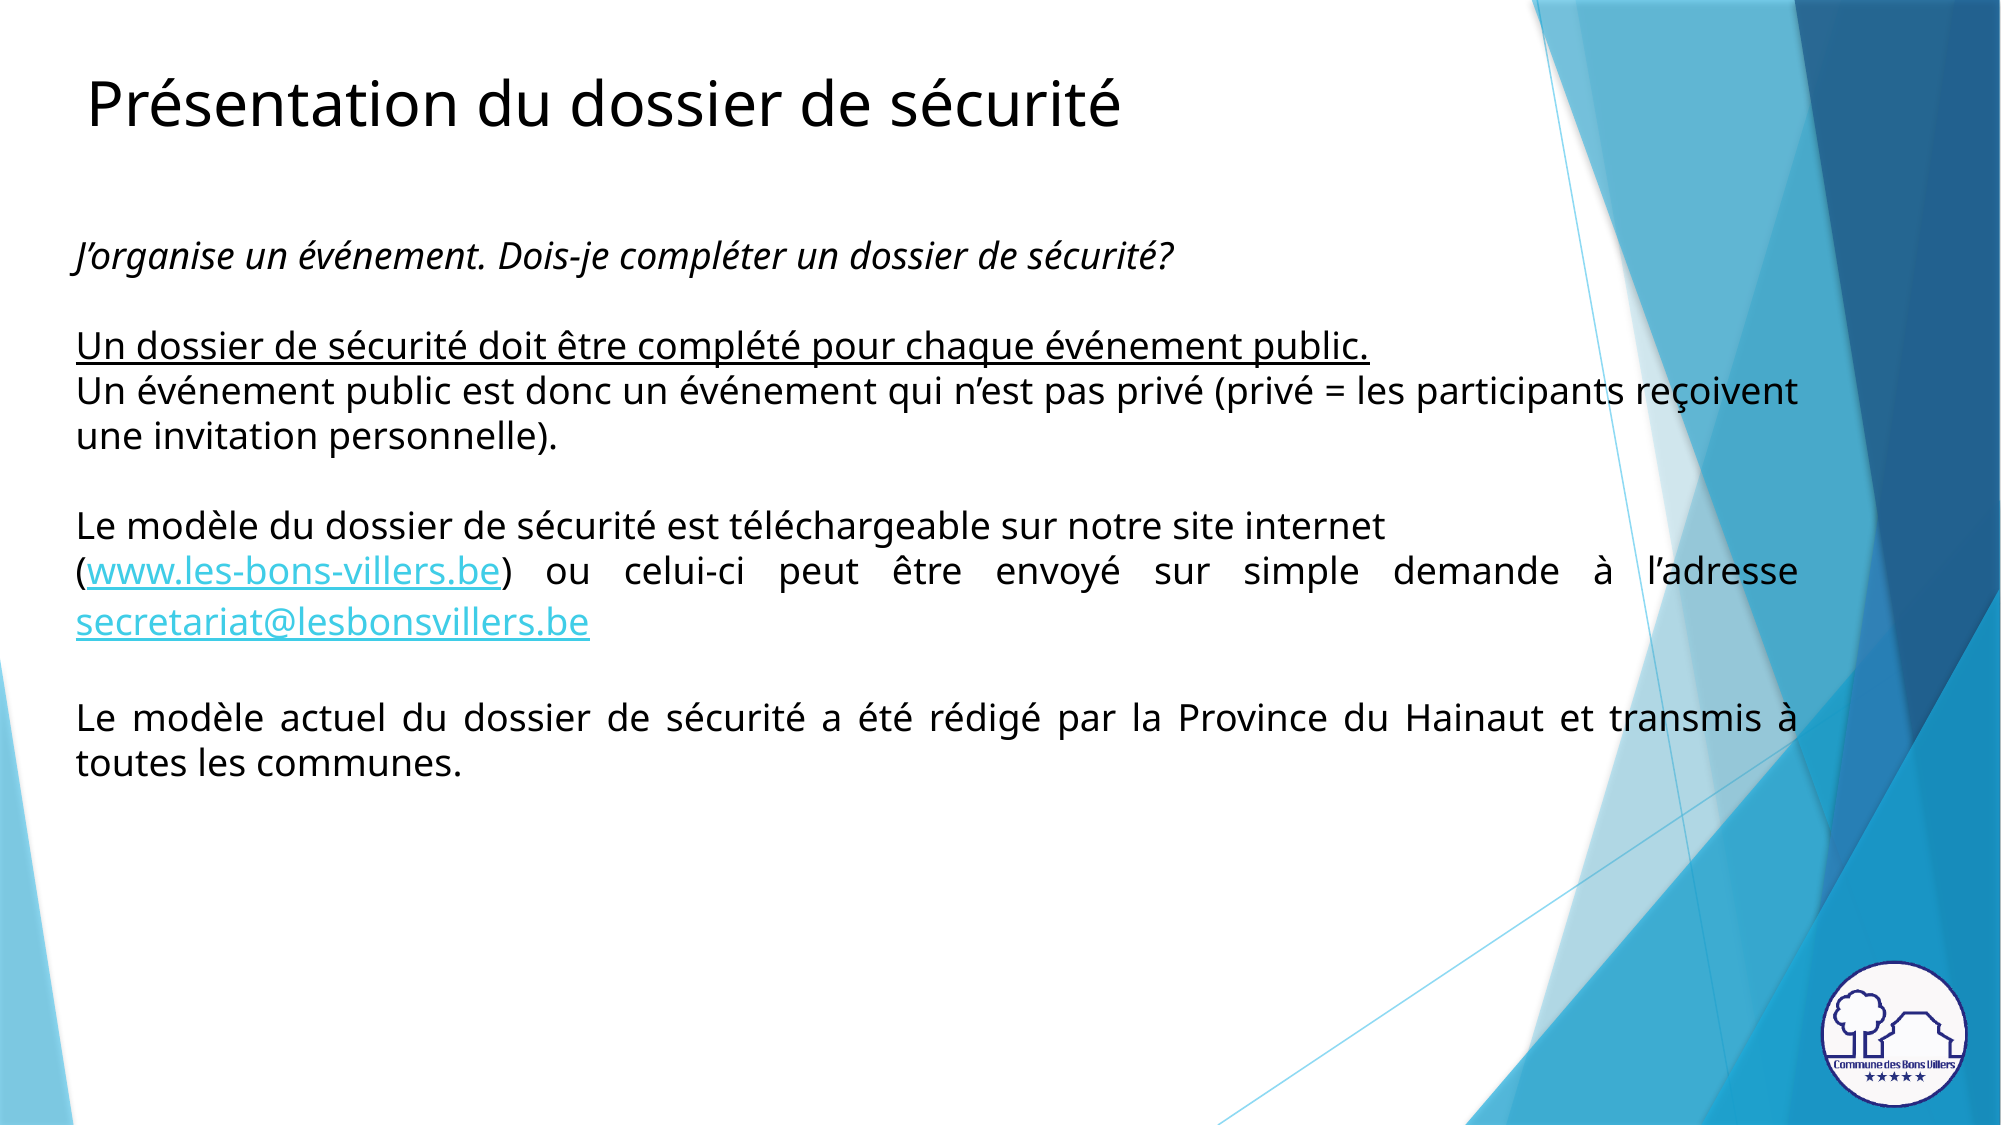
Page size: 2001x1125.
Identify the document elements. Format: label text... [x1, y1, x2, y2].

text_box Présentation du dossier de sécurité [71, 56, 1864, 147]
text_box J’organise un événement. Dois-je compléter un dossier de sécurité? Un dossier de sécurité doit être complété pour chaque événement public. Un événement public est donc un événement qui n’est pas privé (privé = les participants reçoivent une invitation personnelle). Le modèle du dossier de sécurité est téléchargeable sur notre site internet (www.les-bons-villers.be) ou celui-ci peut être envoyé sur simple demande à l’adresse secretariat@lesbonsvillers.be Le modèle actuel du dossier de sécurité a été rédigé par la Province du Hainaut et transmis à toutes les communes. [60, 224, 1815, 837]
picture [1787, 927, 2000, 1125]
